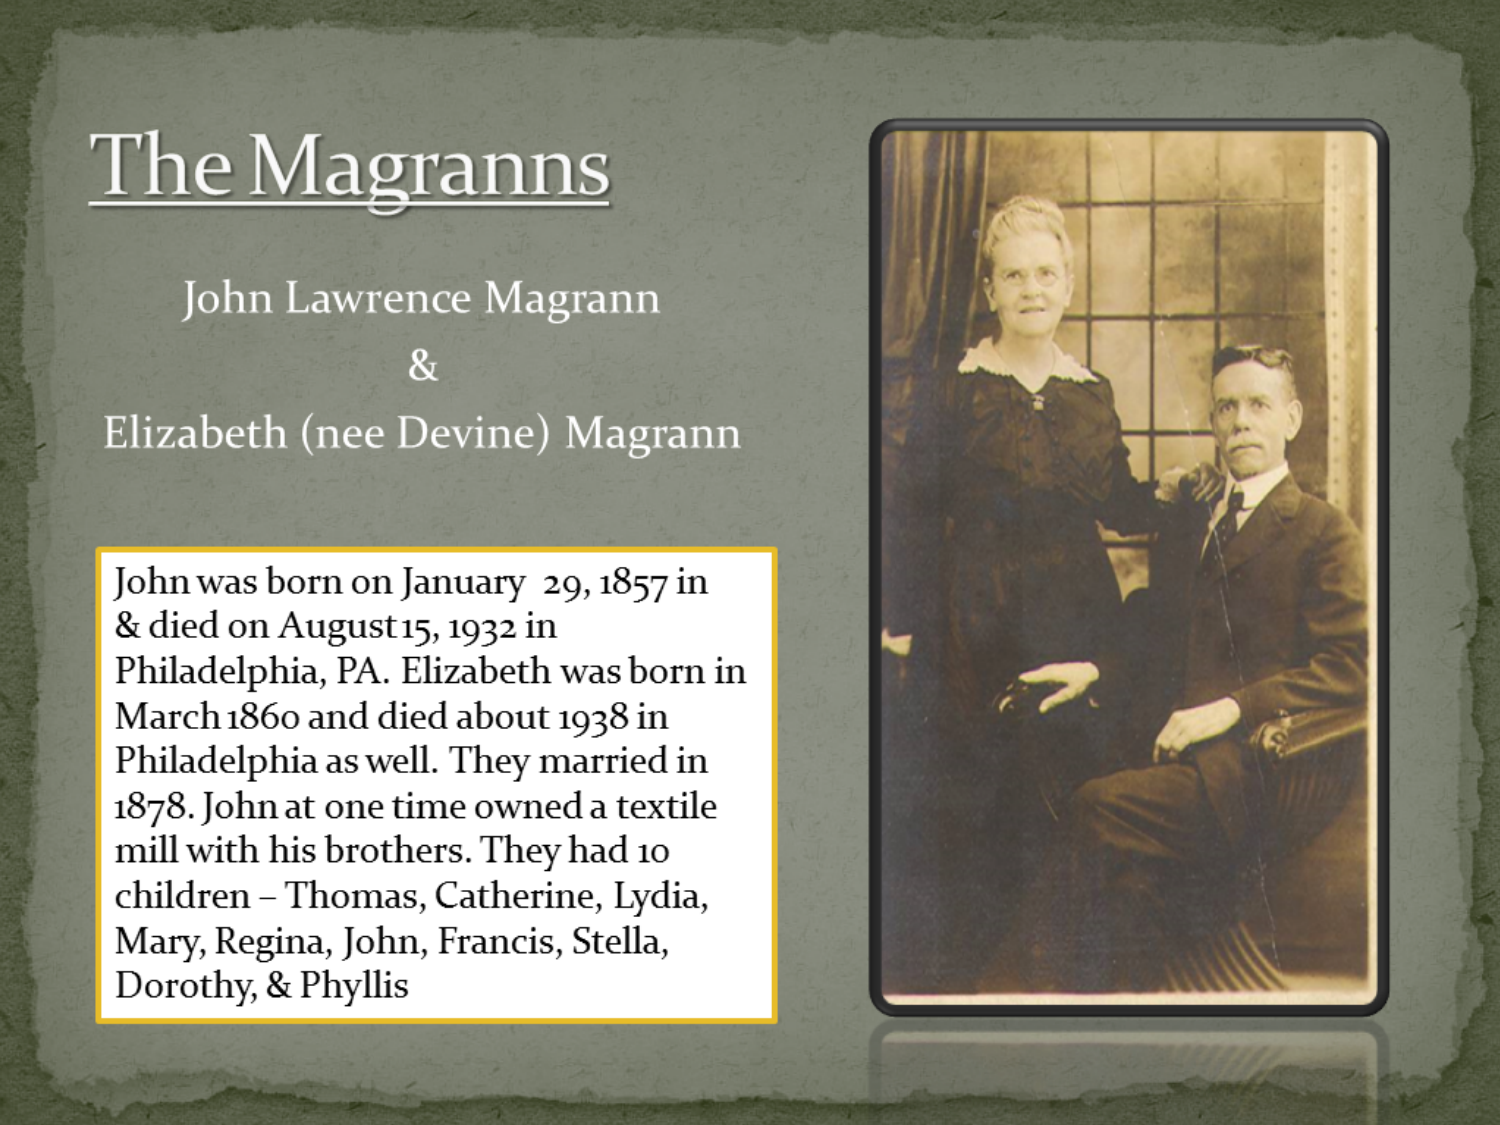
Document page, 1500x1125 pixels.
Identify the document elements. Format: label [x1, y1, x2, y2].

list [0, 0, 1500, 1125]
